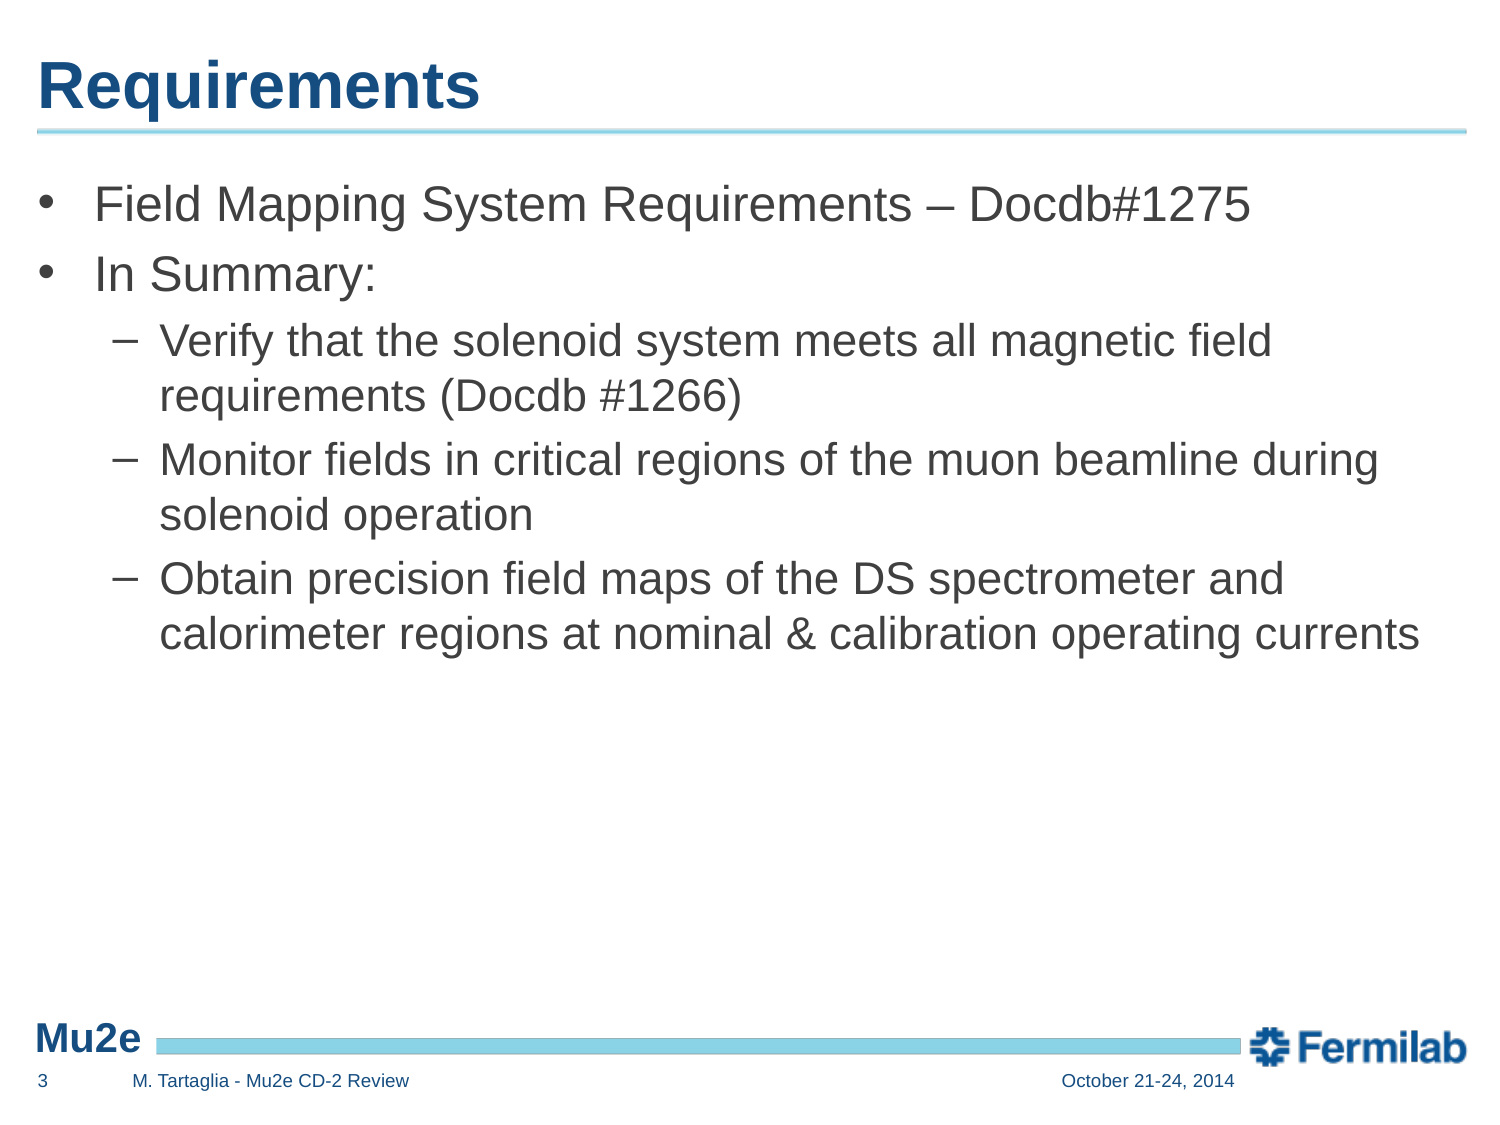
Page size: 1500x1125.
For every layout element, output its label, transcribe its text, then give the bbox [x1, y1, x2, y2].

list Field Mapping System Requirements – Docdb#1275 In Summary: Verify that the solenoid system meets all magnetic field requirements (Docdb #1266) Monitor fields in critical regions of the muon beamline during solenoid operation Obtain precision field maps of the DS spectrometer and calorimeter regions at nominal & calibration operating currents [37, 171, 1461, 990]
slide_number 3 [37, 1068, 111, 1109]
title Requirements [37, 17, 1463, 123]
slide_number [1058, 1068, 1235, 1109]
footer M. Tartaglia - Mu2e CD-2 Review [132, 1068, 1014, 1109]
